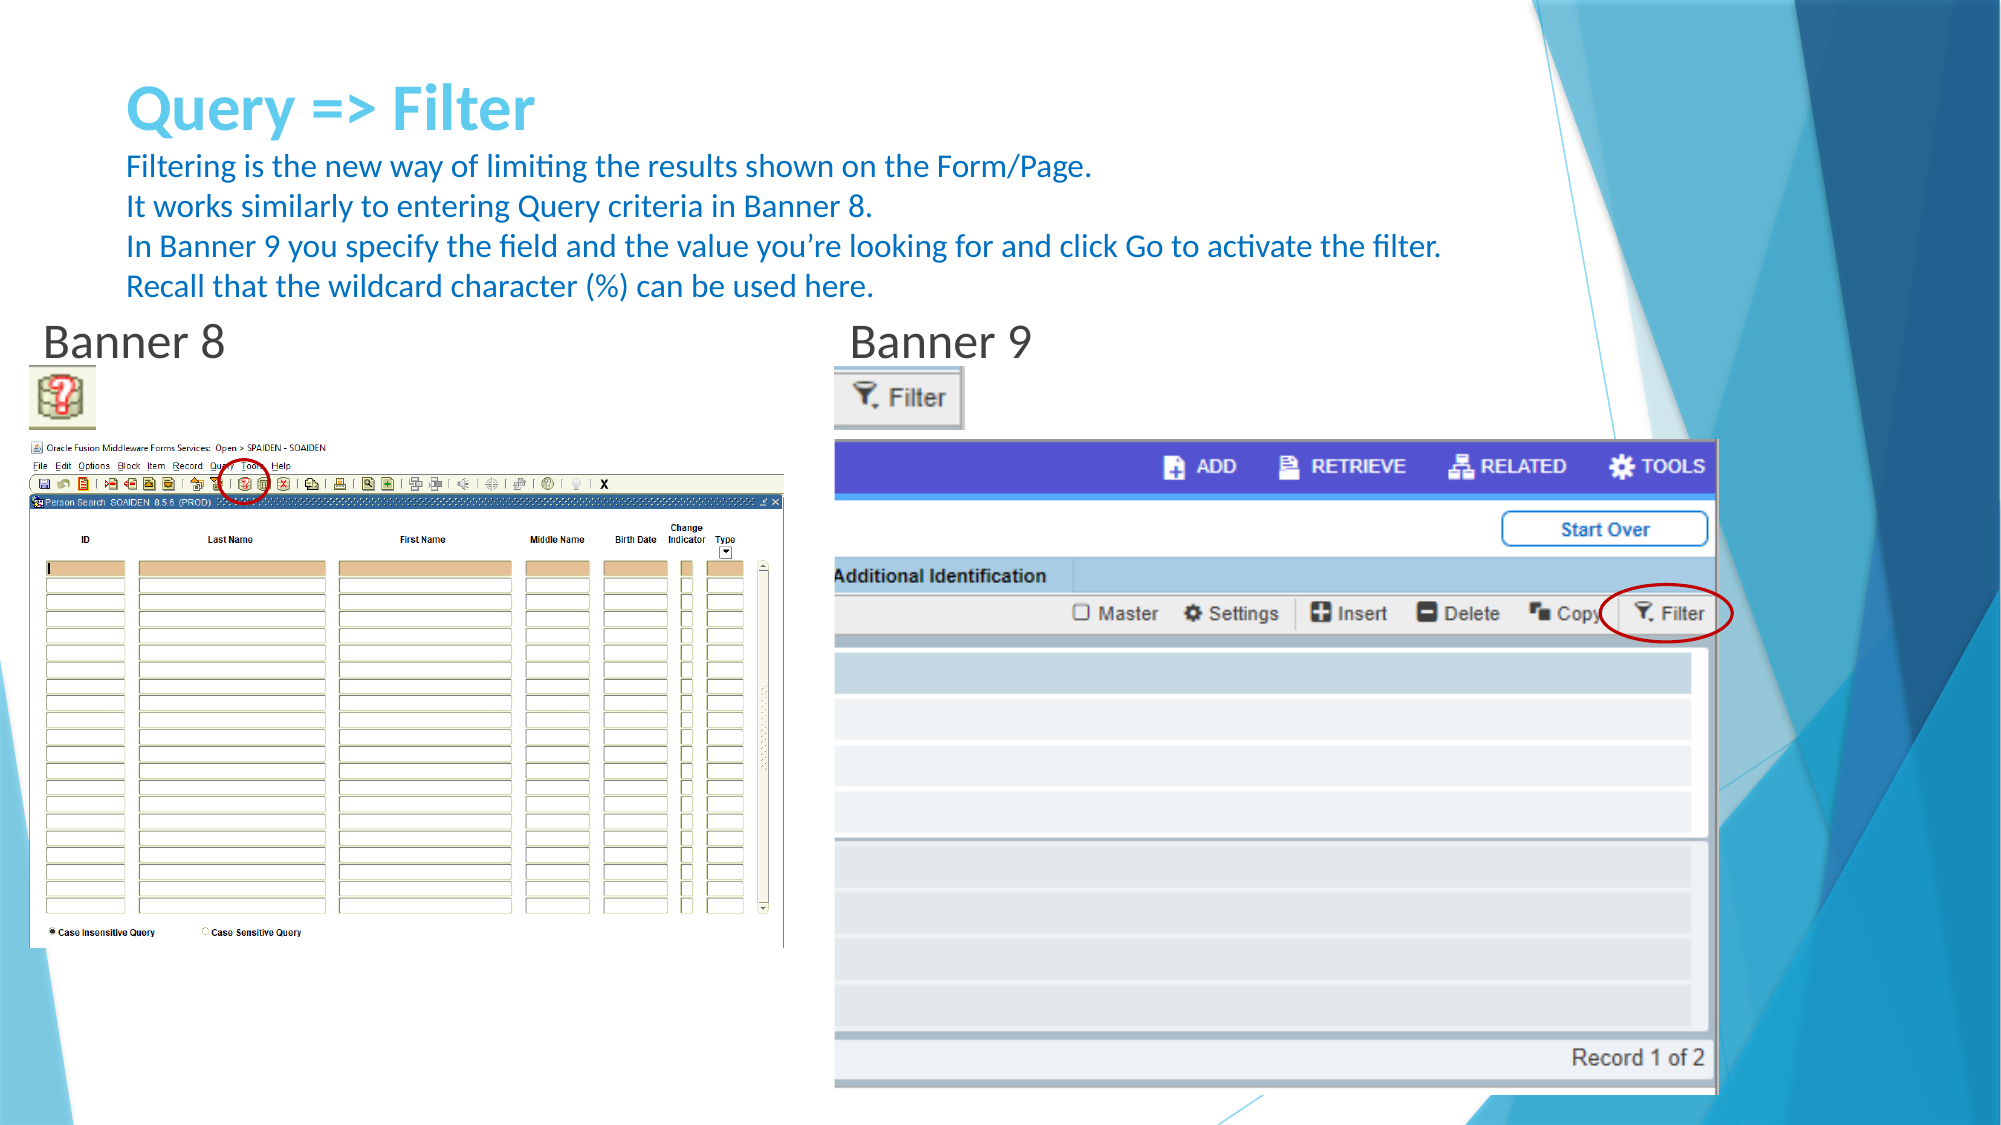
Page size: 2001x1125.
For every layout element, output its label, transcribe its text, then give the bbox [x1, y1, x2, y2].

picture [834, 366, 965, 430]
picture [834, 438, 1720, 1095]
title Query => Filter Filtering is the new way of limiting the results shown on the Form/Page. It works similarly to entering Query criteria in Banner 8. In Banner 9 you specify the field and the value you’re looking for and click Go to activate the filter. Recall that the wildcard character (%) can be used here. [111, 56, 1522, 314]
list Banner 9 [834, 301, 1522, 377]
text_box [1725, 598, 1734, 629]
list Banner 8 [27, 301, 715, 377]
picture [28, 364, 97, 430]
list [28, 438, 785, 948]
